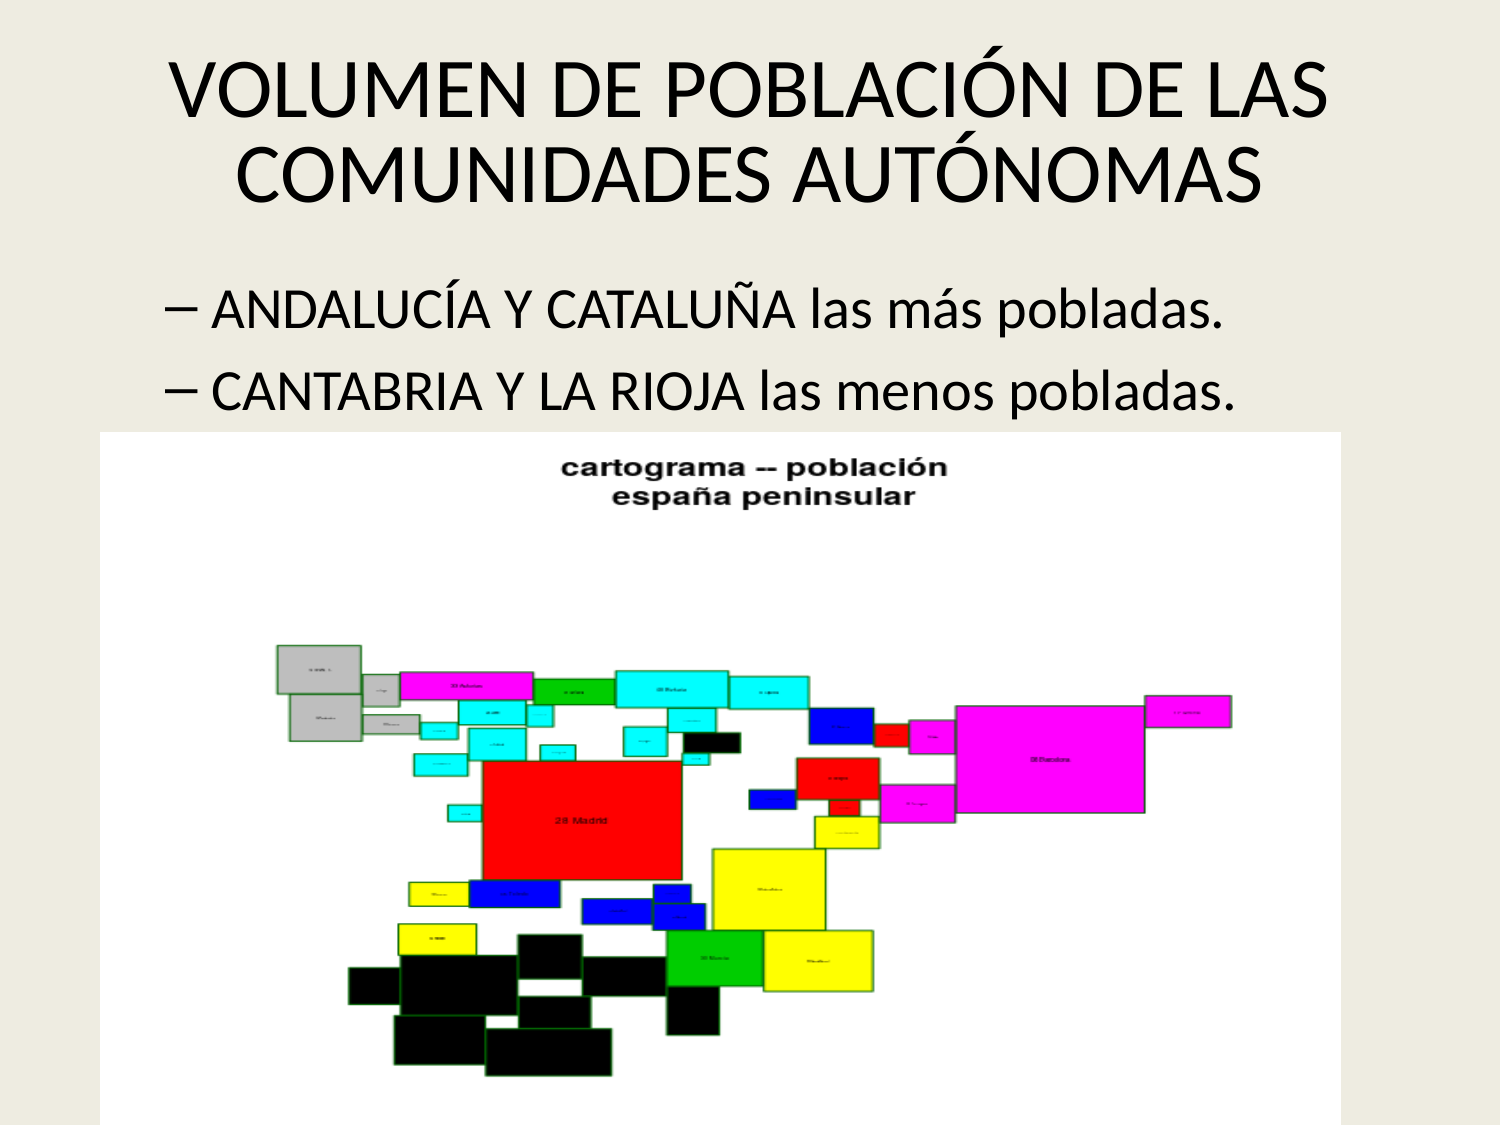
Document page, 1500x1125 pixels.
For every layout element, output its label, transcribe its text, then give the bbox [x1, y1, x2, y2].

text_box ANDALUCÍA Y CATALUÑA las más pobladas. CANTABRIA Y LA RIOJA las menos pobladas. [75, 262, 1425, 1005]
text_box VOLUMEN DE POBLACIÓN DE LAS COMUNIDADES AUTÓNOMAS [75, 45, 1425, 233]
picture [100, 432, 1341, 1125]
